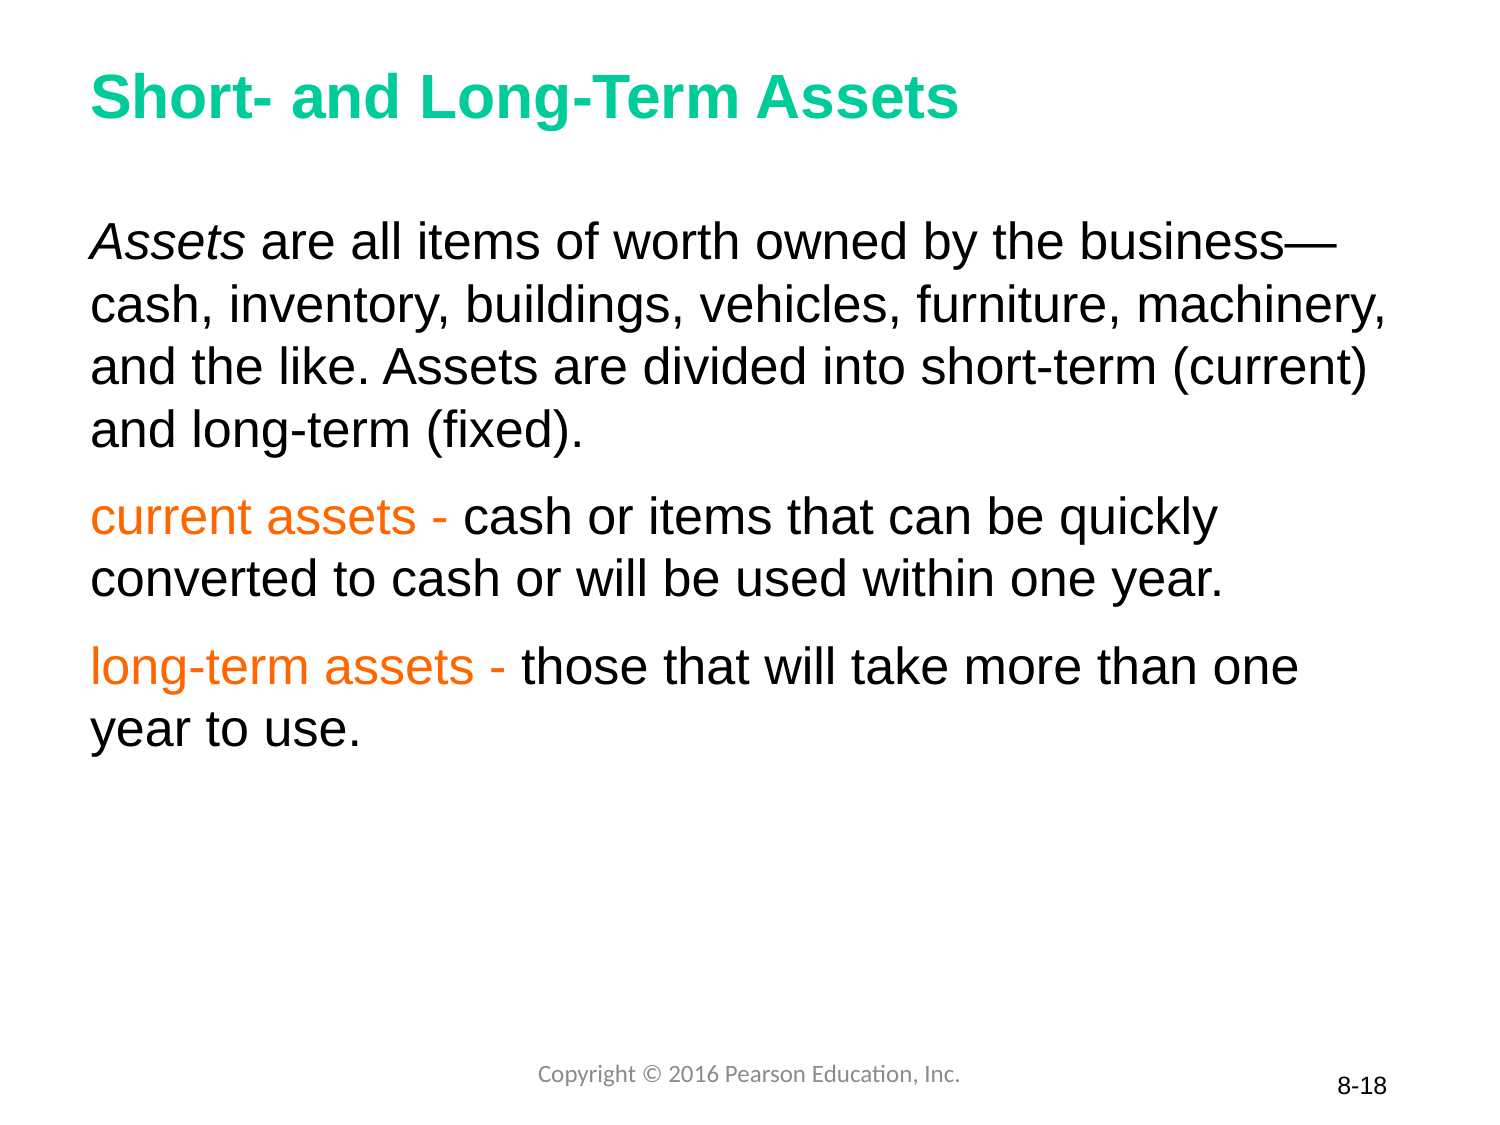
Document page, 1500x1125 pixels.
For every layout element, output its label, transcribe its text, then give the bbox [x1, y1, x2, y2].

footer Copyright © 2016 Pearson Education, Inc. [512, 1042, 988, 1103]
title Short- and Long-Term Assets [75, 0, 1425, 188]
list Assets are all items of worth owned by the business—cash, inventory, buildings, vehicles, furniture, machinery, and the like. Assets are divided into short-term (current) and long-term (fixed). current assets - cash or items that can be quickly converted to cash or will be used within one year. long-term assets - those that will take more than one year to use. [75, 200, 1425, 943]
